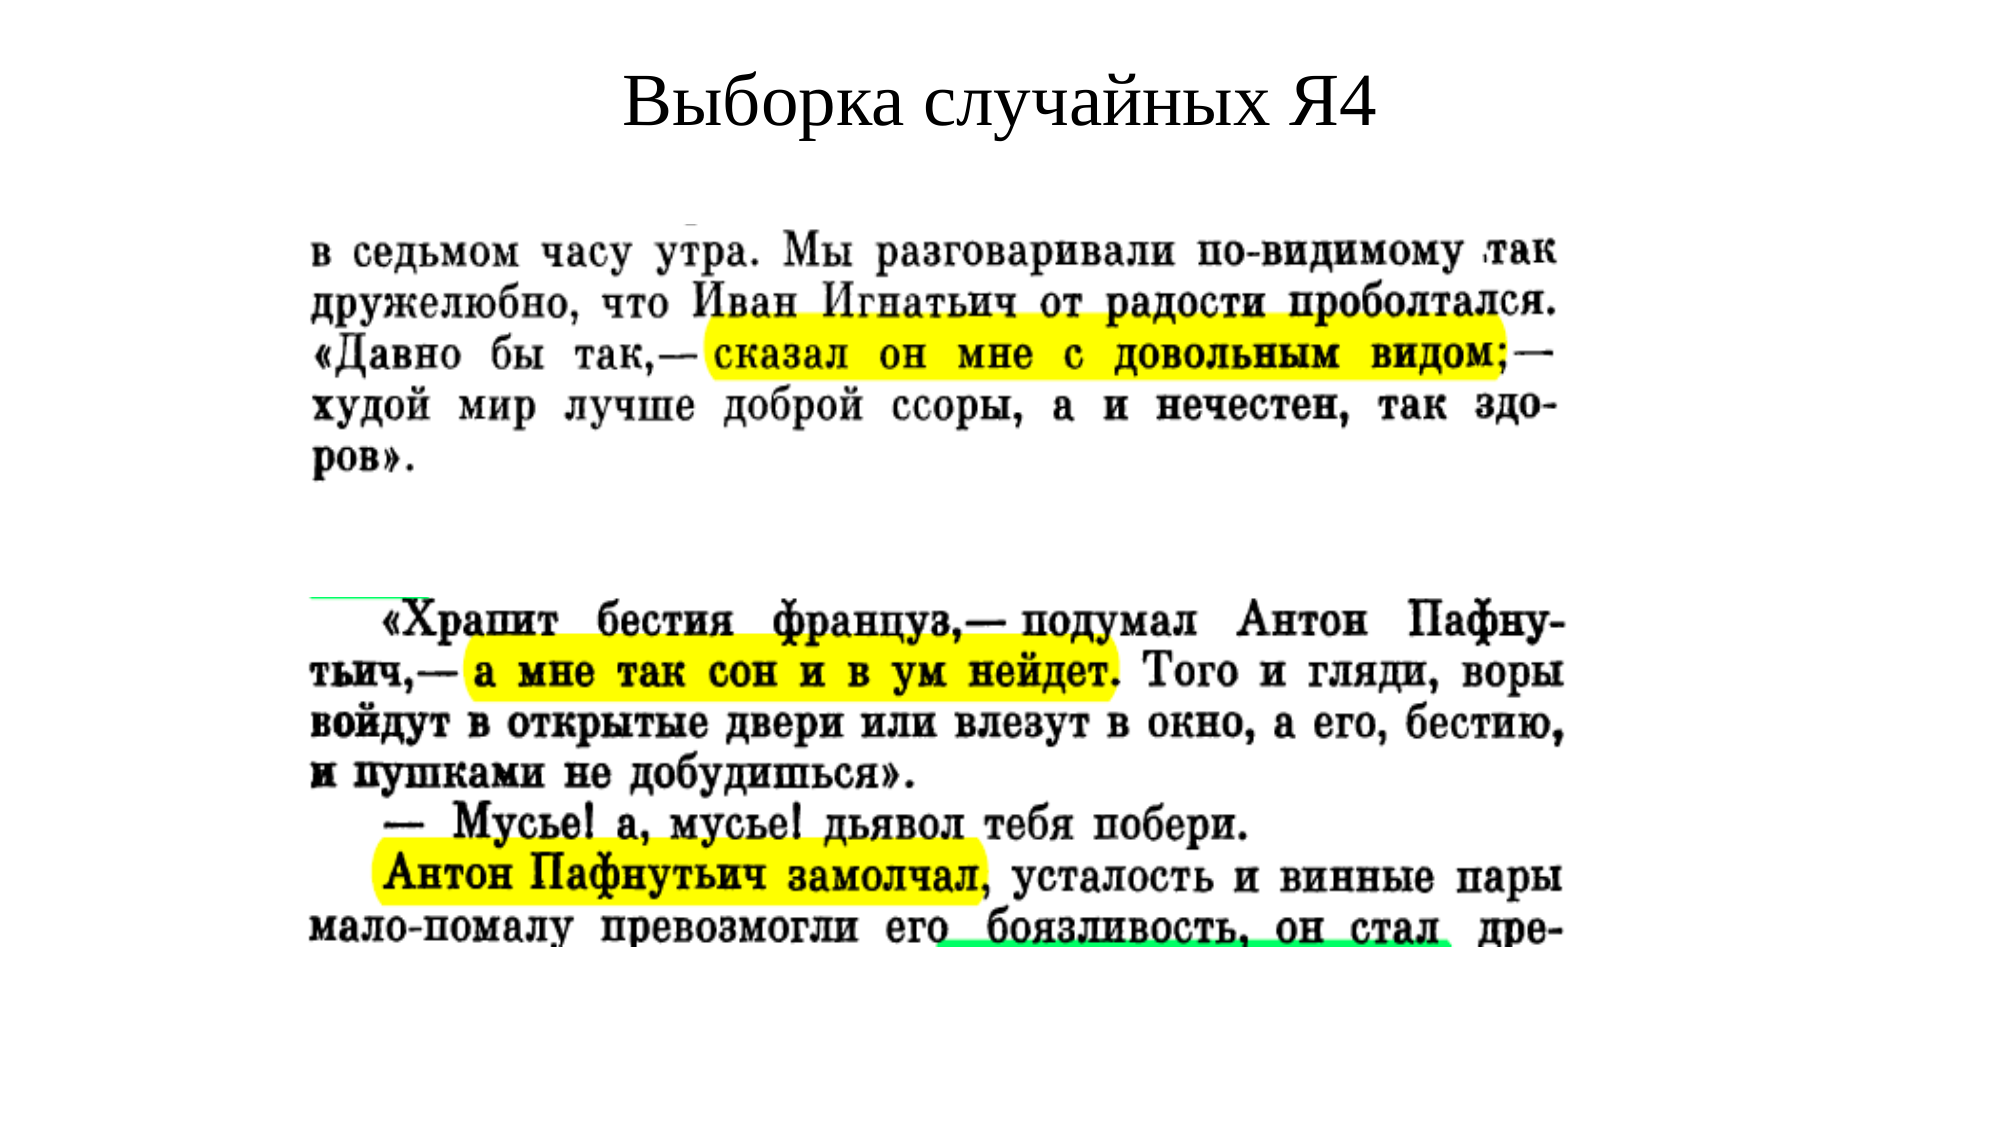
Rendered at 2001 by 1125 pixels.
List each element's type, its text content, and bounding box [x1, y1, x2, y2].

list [288, 224, 1584, 485]
title Выборка случайных Я4 [137, 2, 1863, 201]
picture [301, 597, 1570, 947]
